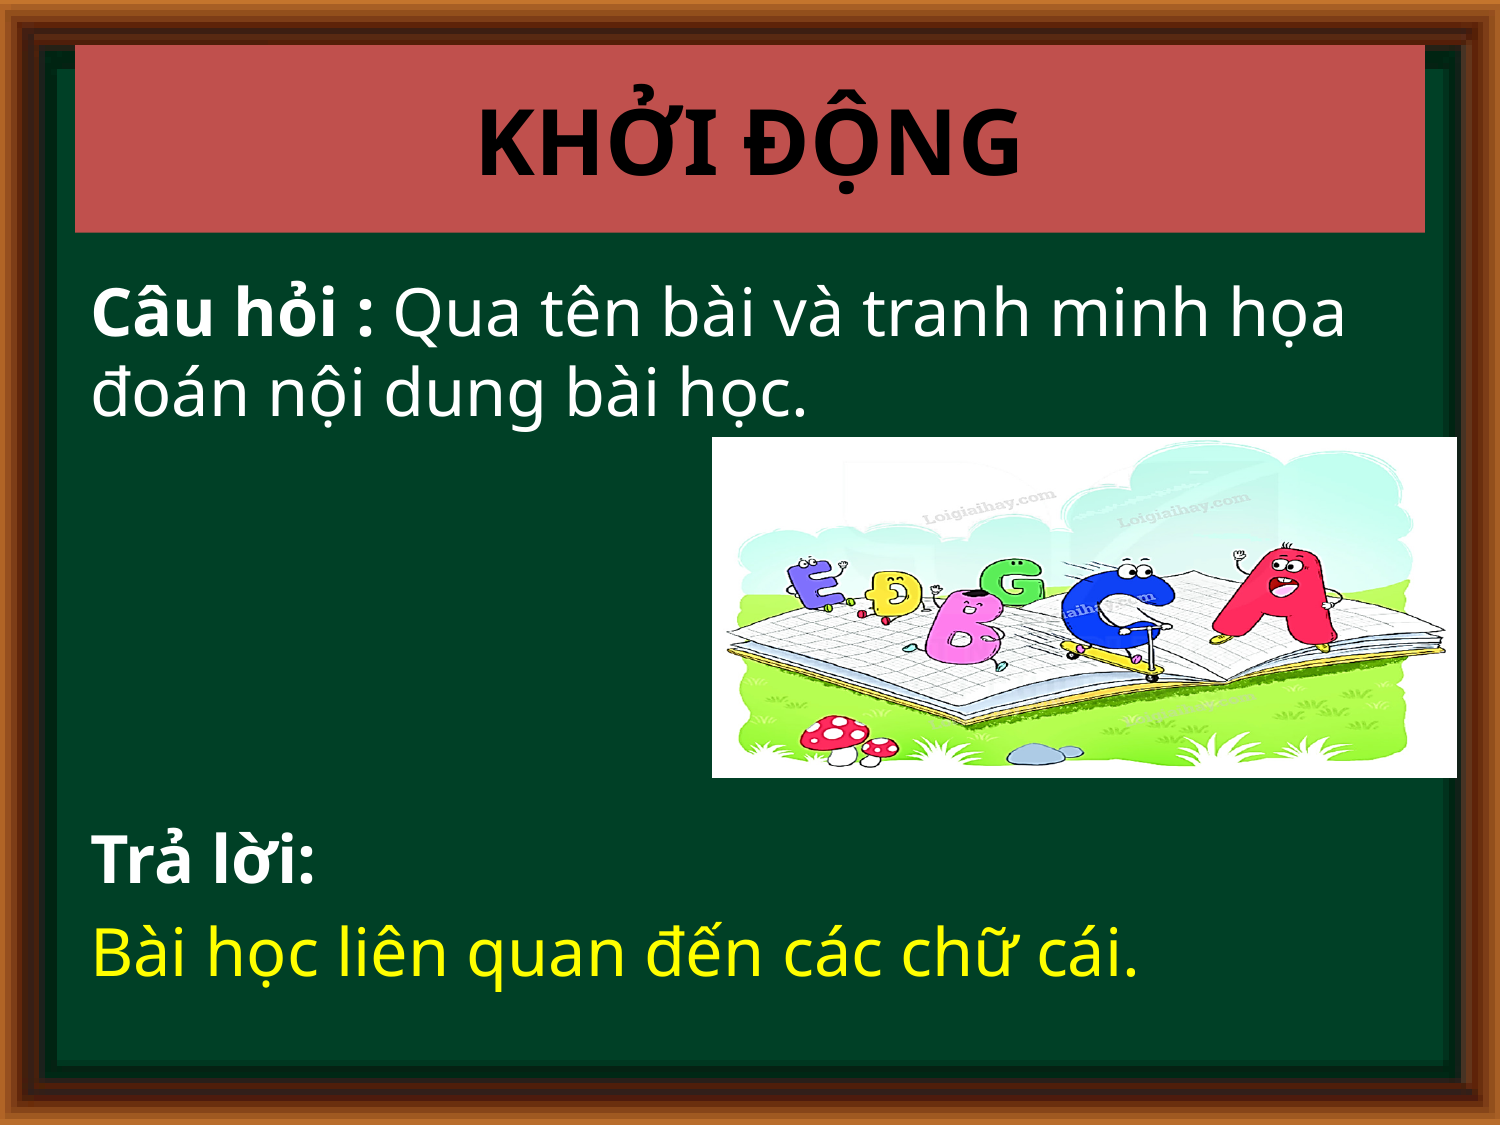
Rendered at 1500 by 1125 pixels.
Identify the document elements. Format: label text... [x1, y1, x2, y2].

title KHỞI ĐỘNG [75, 45, 1425, 233]
picture [0, 0, 1500, 1125]
list Câu hỏi : Qua tên bài và tranh minh họa đoán nội dung bài học. Trả lời: Bài học liên quan đến các chữ cái. [75, 262, 1425, 1075]
